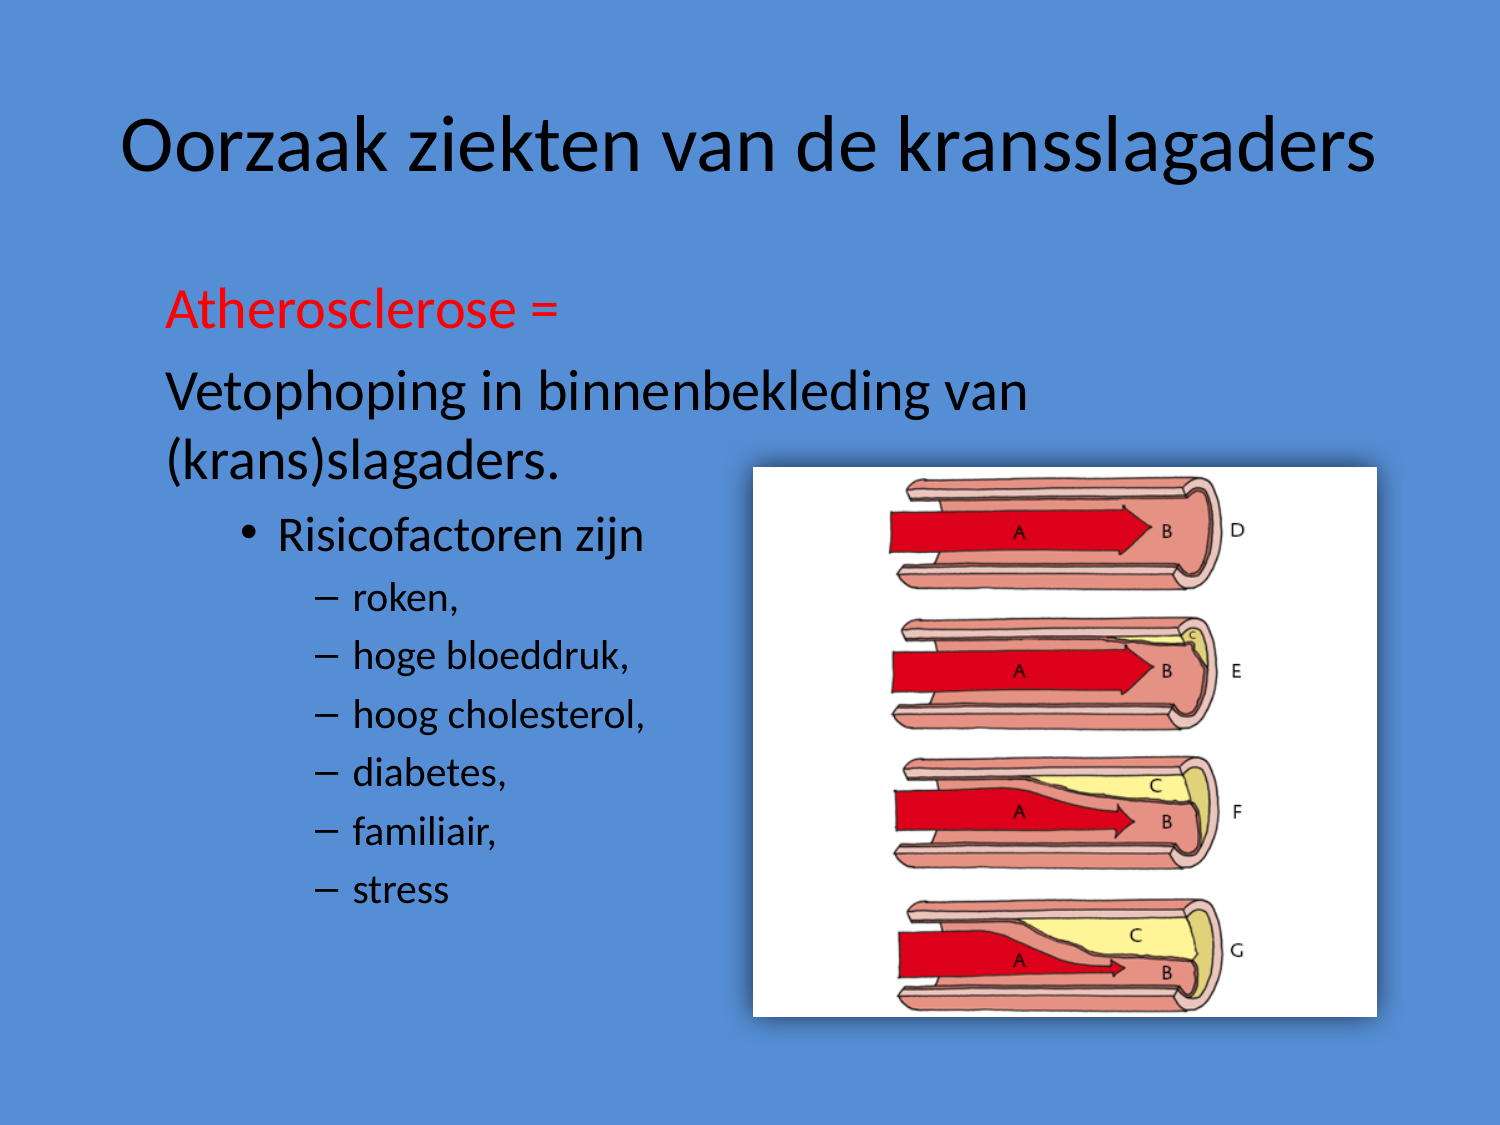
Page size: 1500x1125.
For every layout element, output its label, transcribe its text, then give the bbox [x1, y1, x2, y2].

title Oorzaak ziekten van de kransslagaders [75, 45, 1425, 233]
list Atherosclerose = Vetophoping in binnenbekleding van (krans)slagaders. Risicofactoren zijn roken, hoge bloeddruk, hoog cholesterol, diabetes, familiair, stress [75, 262, 1425, 1005]
picture [753, 467, 1377, 1018]
